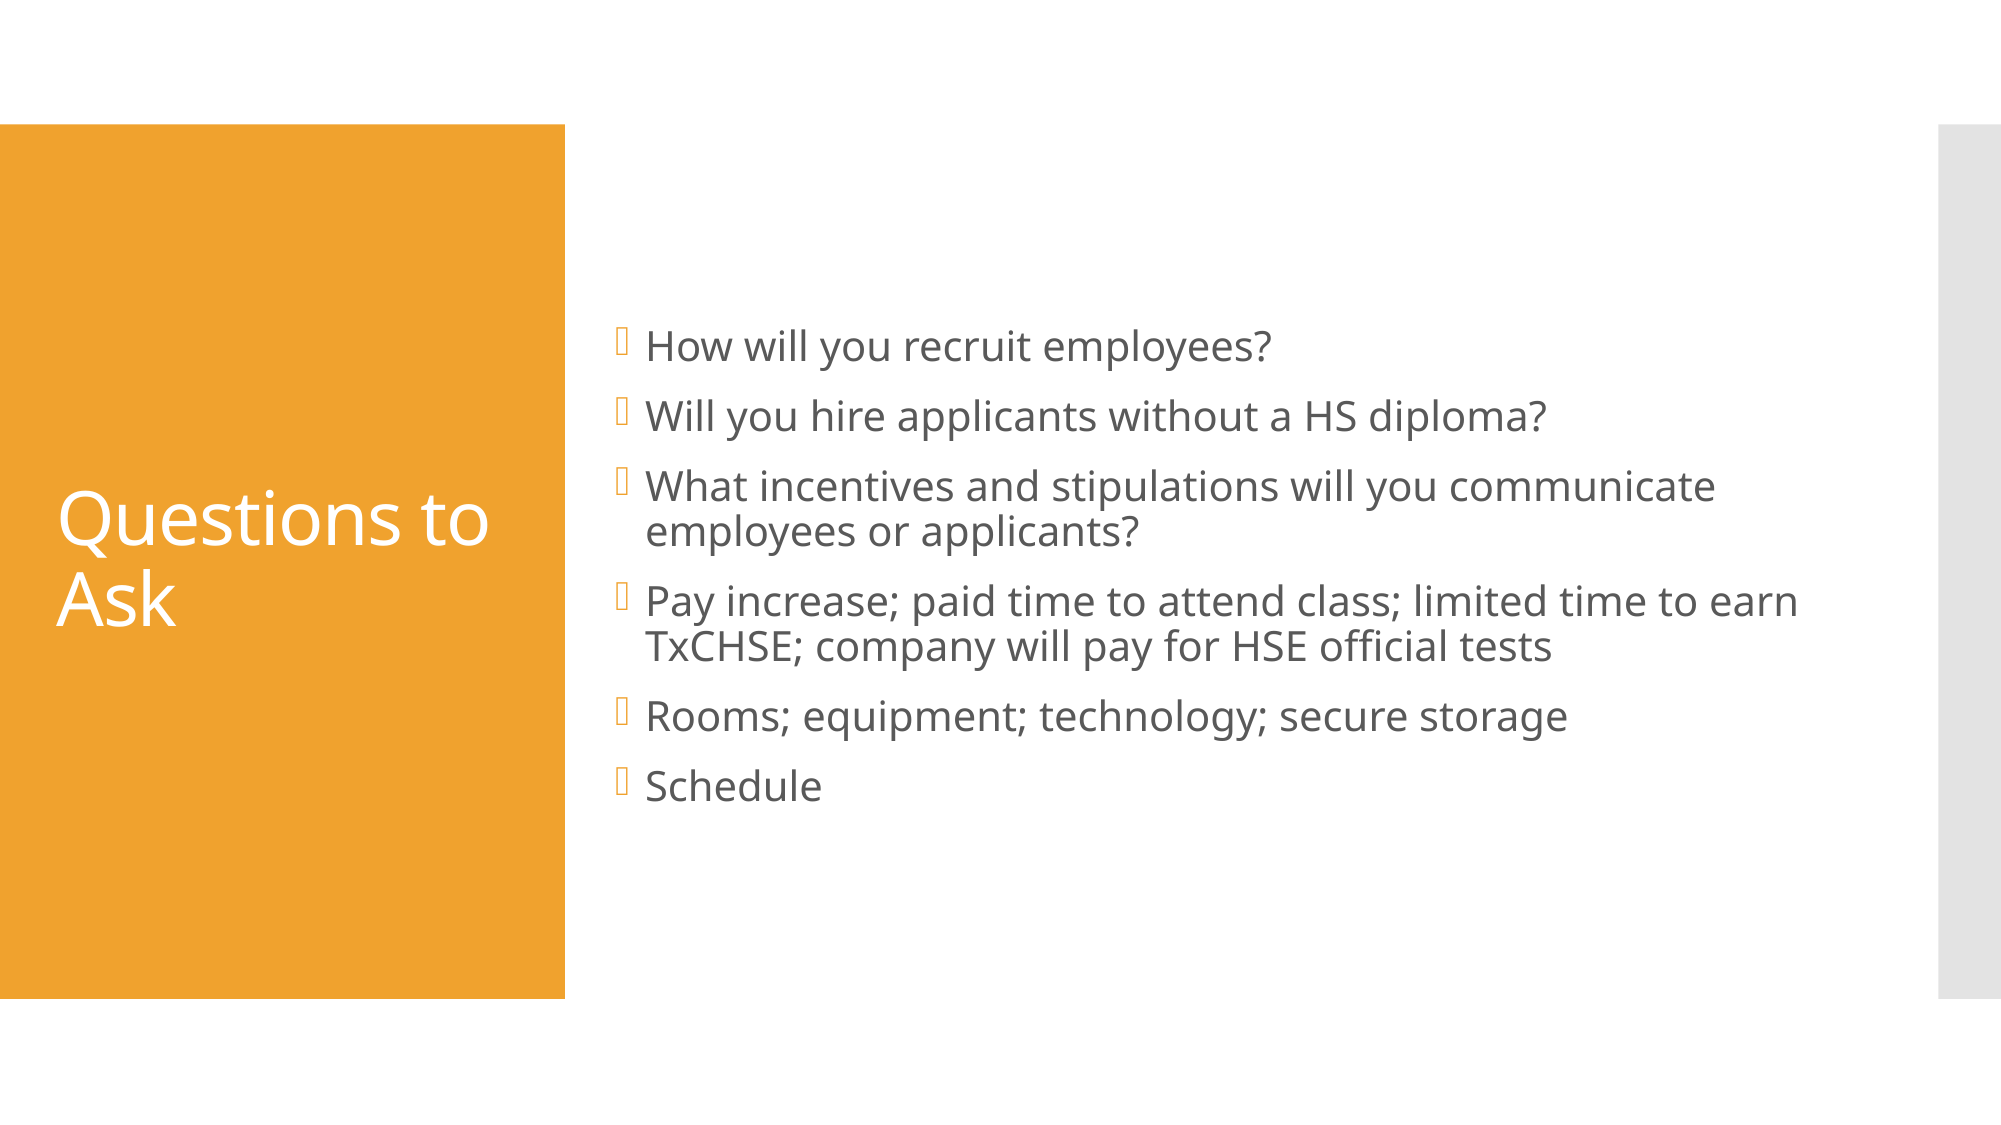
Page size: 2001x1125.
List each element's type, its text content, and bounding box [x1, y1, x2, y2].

list How will you recruit employees? Will you hire applicants without a HS diploma? What incentives and stipulations will you communicate employees or applicants? Pay increase; paid time to attend class; limited time to earn TxCHSE; company will pay for HSE official tests Rooms; equipment; technology; secure storage Schedule [600, 183, 1913, 1024]
title Questions to Ask [41, 184, 525, 940]
